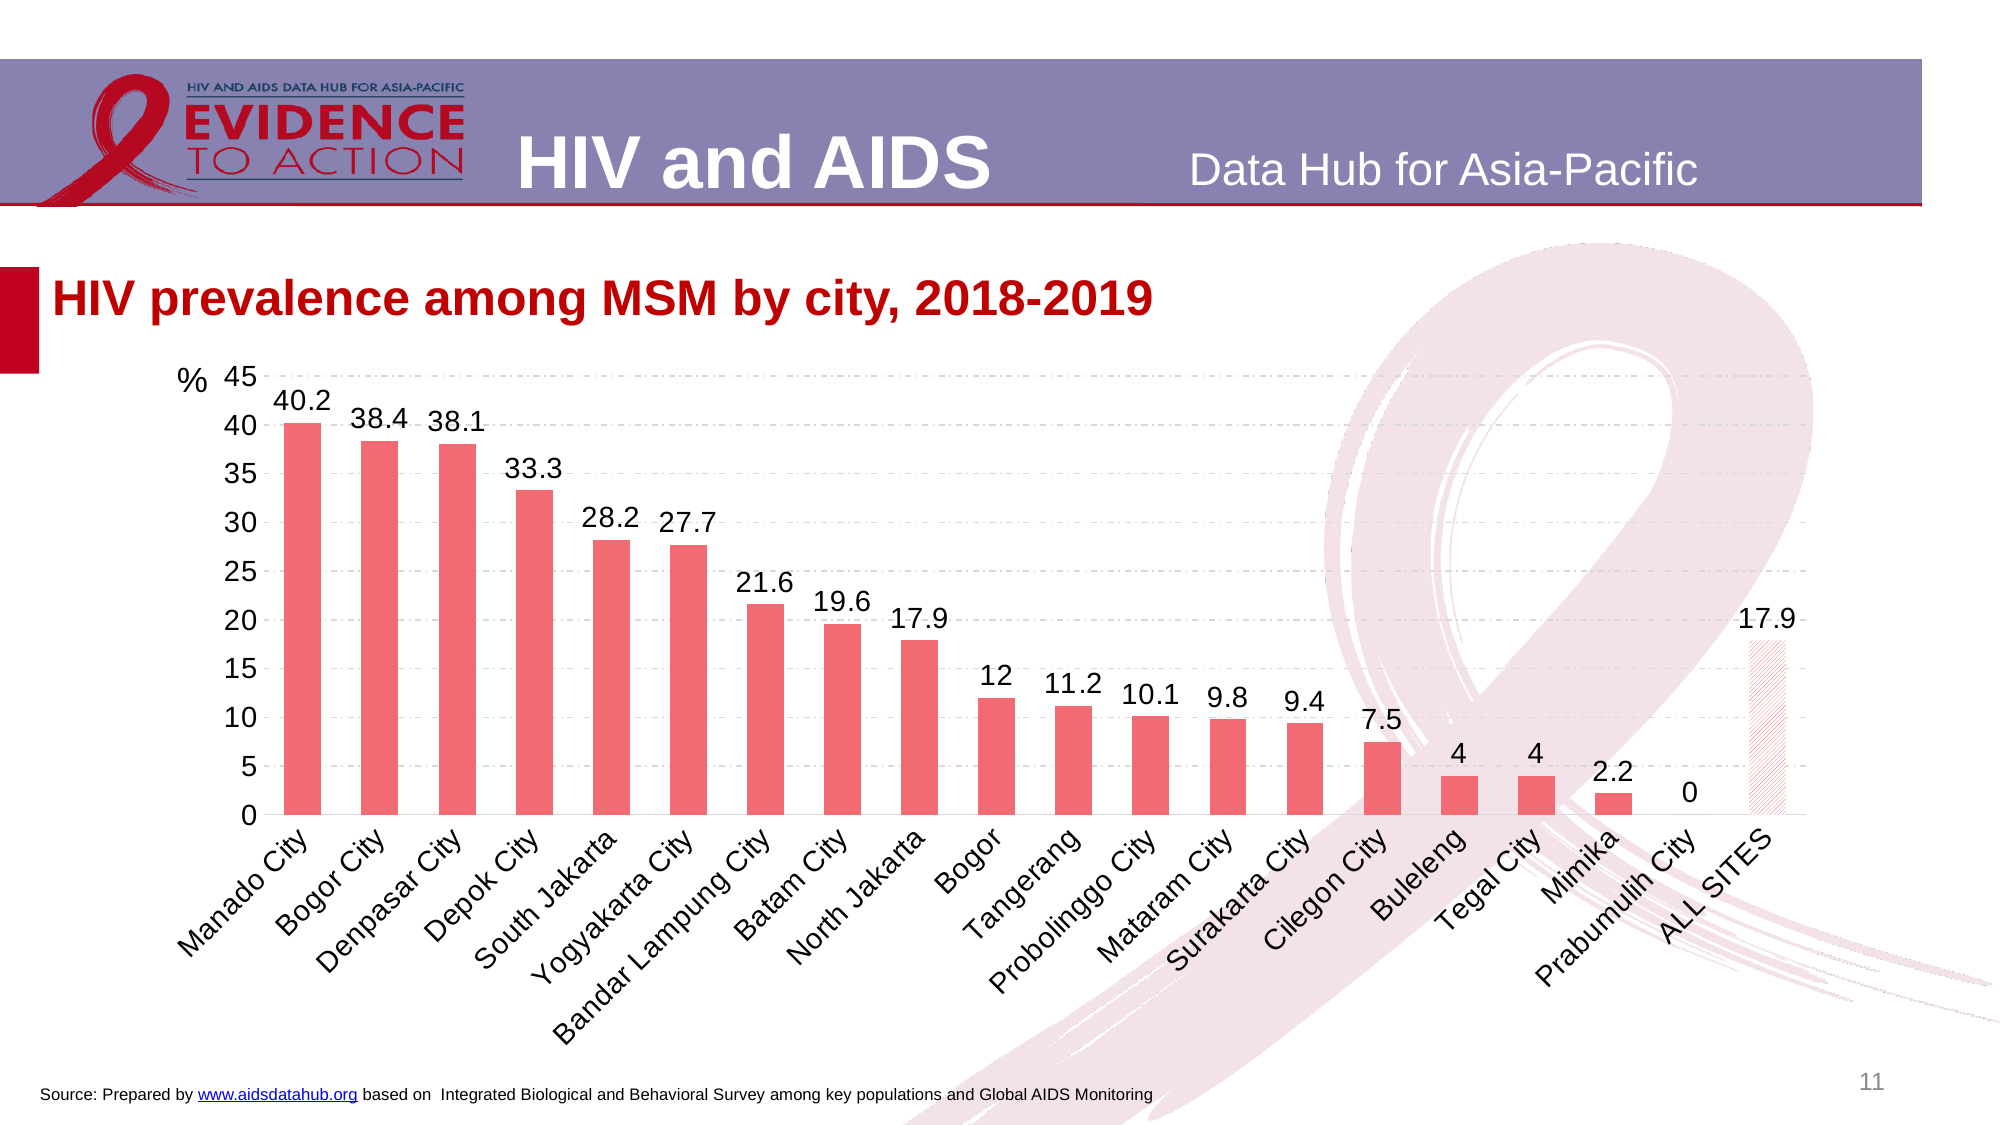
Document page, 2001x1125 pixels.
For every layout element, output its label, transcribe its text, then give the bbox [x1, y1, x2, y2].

text_box Source: Prepared by www.aidsdatahub.org based on Integrated Biological and Behavioral Survey among key populations and Global AIDS Monitoring [24, 1061, 1688, 1125]
chart [168, 290, 1832, 1069]
picture [11, 74, 469, 207]
title HIV prevalence among MSM by city, 2018-2019 [37, 257, 1875, 341]
slide_number 11 [1781, 1042, 1900, 1103]
picture [706, 181, 2000, 1125]
